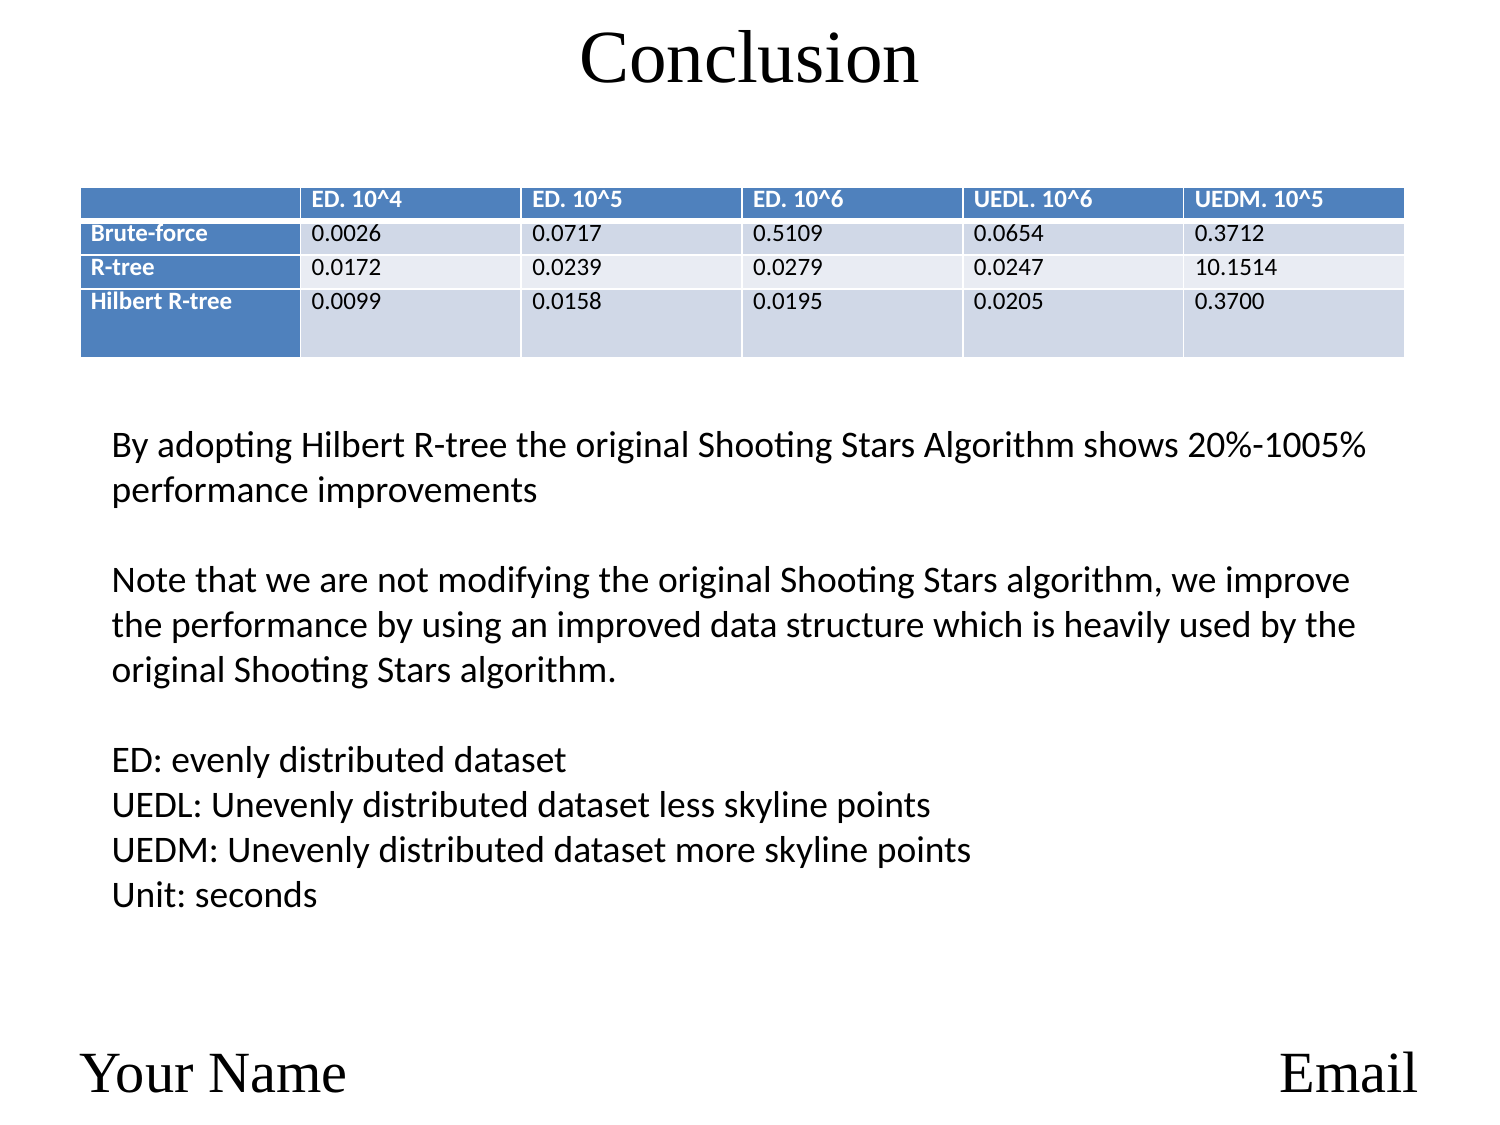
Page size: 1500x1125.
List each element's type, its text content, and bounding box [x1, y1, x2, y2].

table_cell 0.0099 [301, 290, 520, 357]
table_cell 0.0239 [522, 256, 741, 288]
table_header [81, 188, 300, 218]
table_cell 0.0247 [964, 256, 1183, 288]
table_cell R-tree [81, 256, 300, 288]
table_header UEDM. 10^5 [1184, 188, 1404, 218]
table_cell Hilbert R-tree [81, 290, 300, 357]
table_cell 0.0172 [301, 256, 520, 288]
table_cell 0.3700 [1184, 290, 1404, 357]
table_cell Brute-force [81, 224, 300, 254]
table_header ED. 10^6 [743, 188, 962, 218]
table_cell 0.0026 [301, 224, 520, 254]
table_header UEDL. 10^6 [964, 188, 1183, 218]
table_cell 0.0205 [964, 290, 1183, 357]
text_box By adopting Hilbert R-tree the original Shooting Stars Algorithm shows 20%-1005% performance improvements Note that we are not modifying the original Shooting Stars algorithm, we improve the performance by using an improved data structure which is heavily used by the original Shooting Stars algorithm. ED: evenly distributed dataset UEDL: Unevenly distributed dataset less skyline points UEDM: Unevenly distributed dataset more skyline points Unit: seconds [96, 412, 1422, 923]
table_cell 0.5109 [743, 224, 962, 254]
table_cell 0.0279 [743, 256, 962, 288]
text_box Your Name Email [0, 1026, 1500, 1125]
table_cell 0.0158 [522, 290, 741, 357]
table_cell 0.0717 [522, 224, 741, 254]
text_box Conclusion [0, 0, 1500, 103]
table_header ED. 10^4 [301, 188, 520, 218]
table_cell 0.0654 [964, 224, 1183, 254]
table_cell 0.0195 [743, 290, 962, 357]
table_cell 10.1514 [1184, 256, 1404, 288]
table_header ED. 10^5 [522, 188, 741, 218]
table_cell 0.3712 [1184, 224, 1404, 254]
